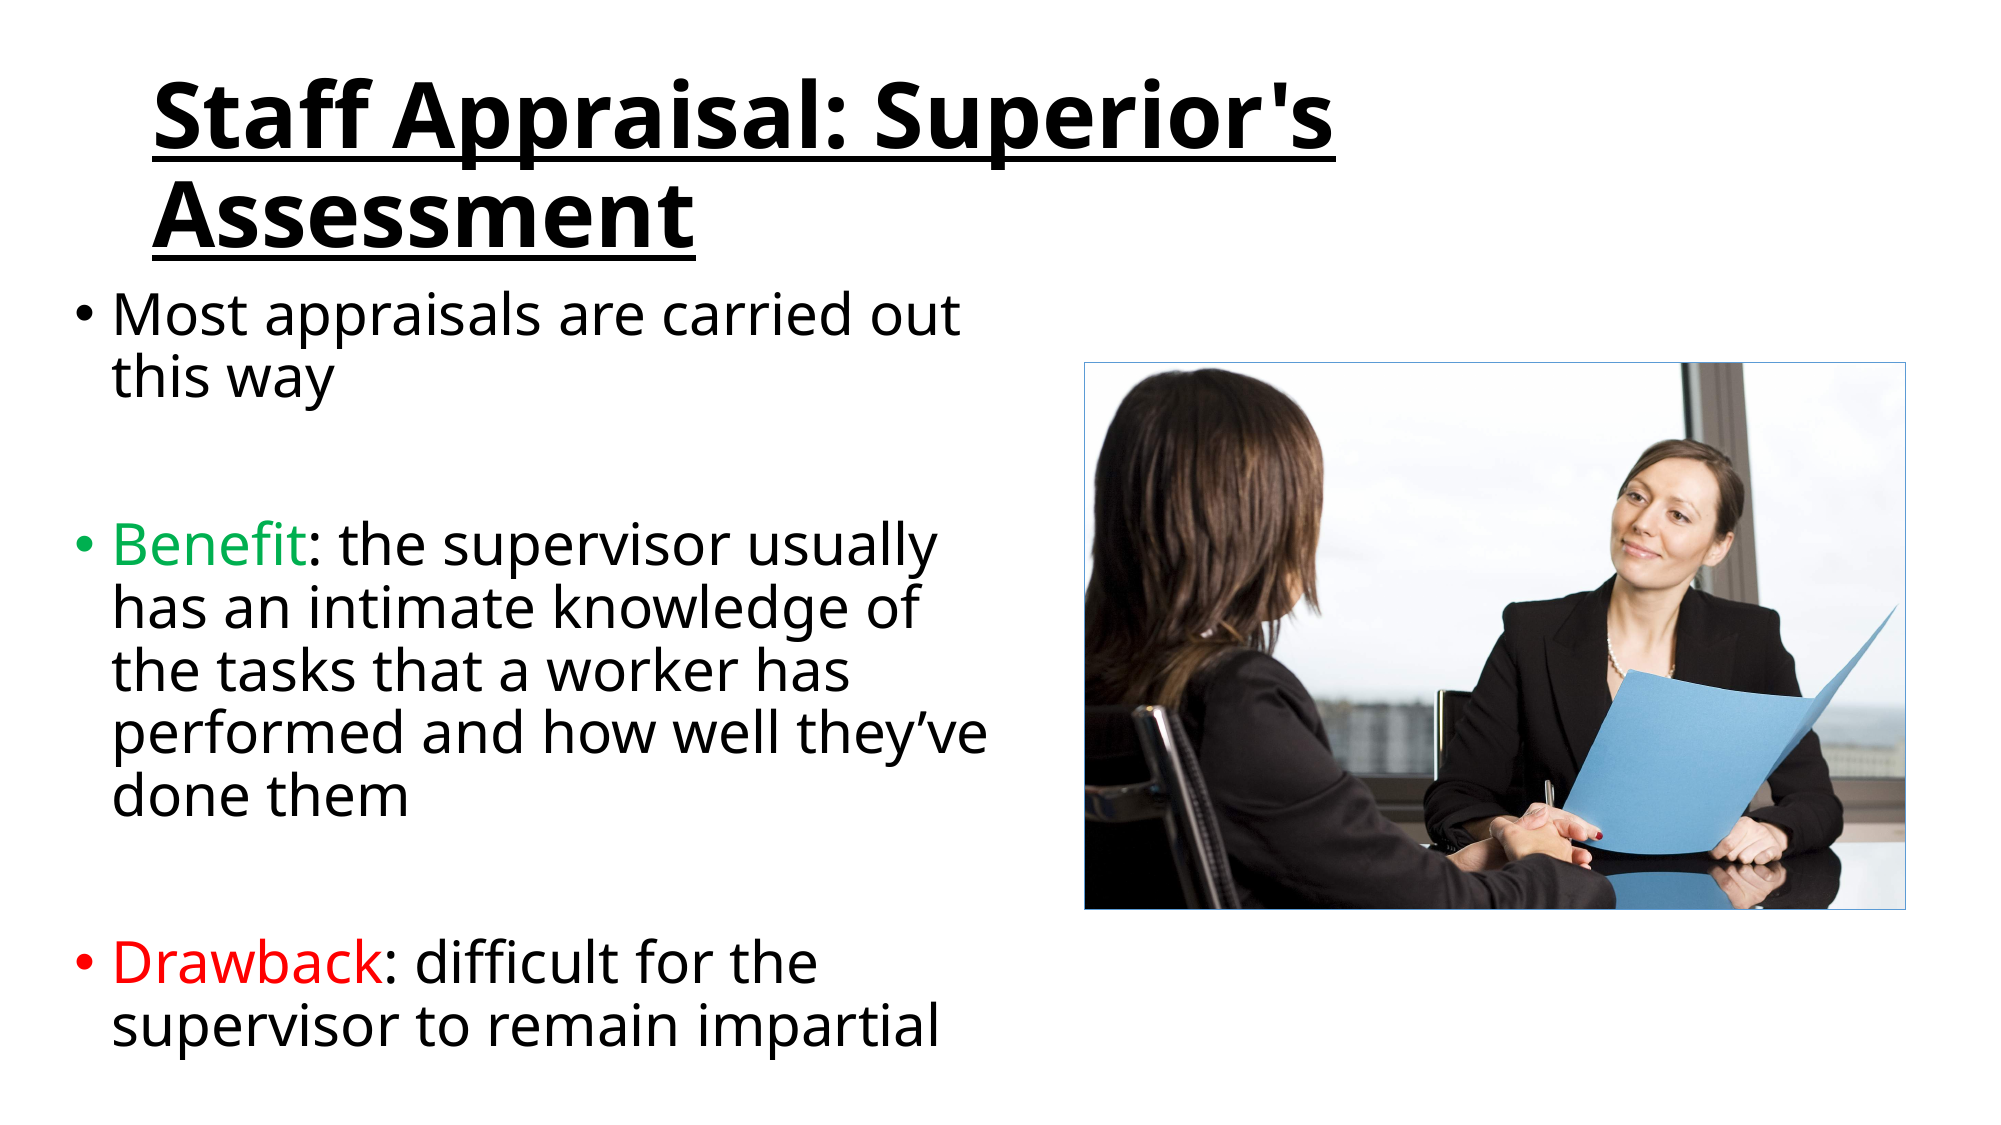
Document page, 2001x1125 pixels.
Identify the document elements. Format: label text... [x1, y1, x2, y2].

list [1084, 362, 1906, 910]
list Most appraisals are carried out this way Benefit: the supervisor usually has an intimate knowledge of the tasks that a worker has performed and how well they’ve done them Drawback: difficult for the supervisor to remain impartial [59, 277, 1011, 1087]
title Staff Appraisal: Superior's Assessment [137, 59, 1863, 278]
